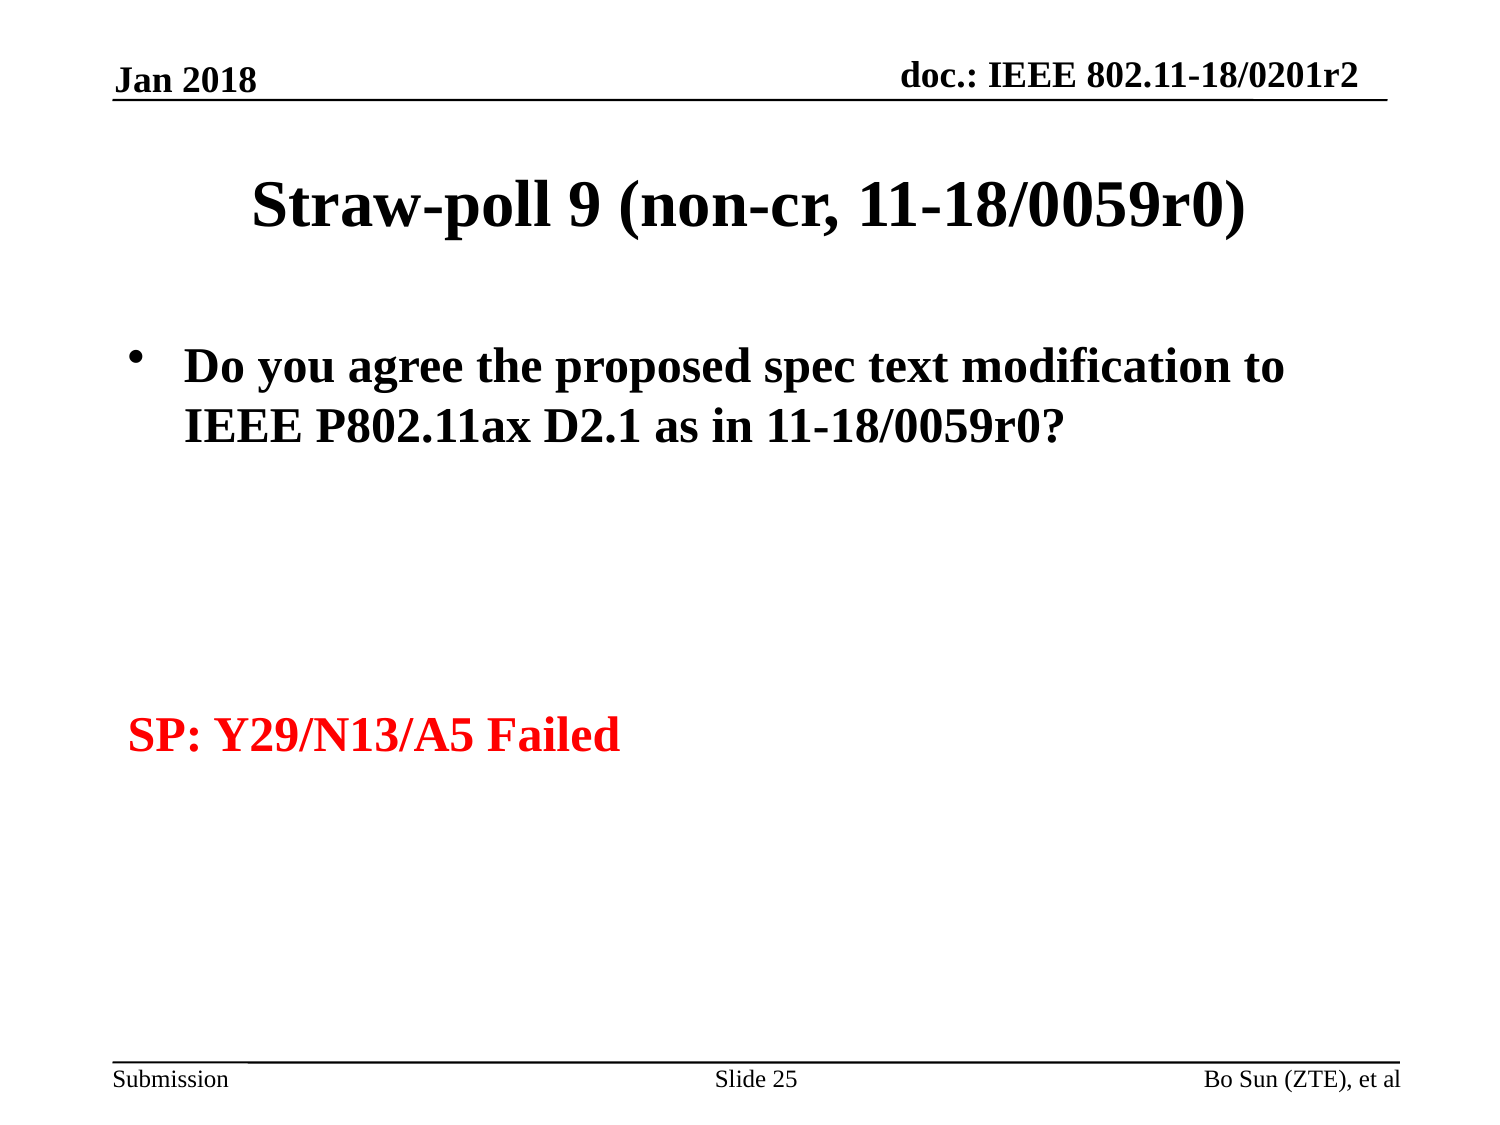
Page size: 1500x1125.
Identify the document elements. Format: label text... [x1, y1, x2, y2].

footer Bo Sun (ZTE), et al [1200, 1061, 1402, 1093]
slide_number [114, 54, 259, 101]
slide_number Slide 25 [712, 1061, 800, 1093]
title Straw-poll 9 (non-cr, 11-18/0059r0) [112, 112, 1388, 288]
list Do you agree the proposed spec text modification to IEEE P802.11ax D2.1 as in 11-18/0059r0? SP: Y29/N13/A5 Failed [112, 324, 1388, 1000]
